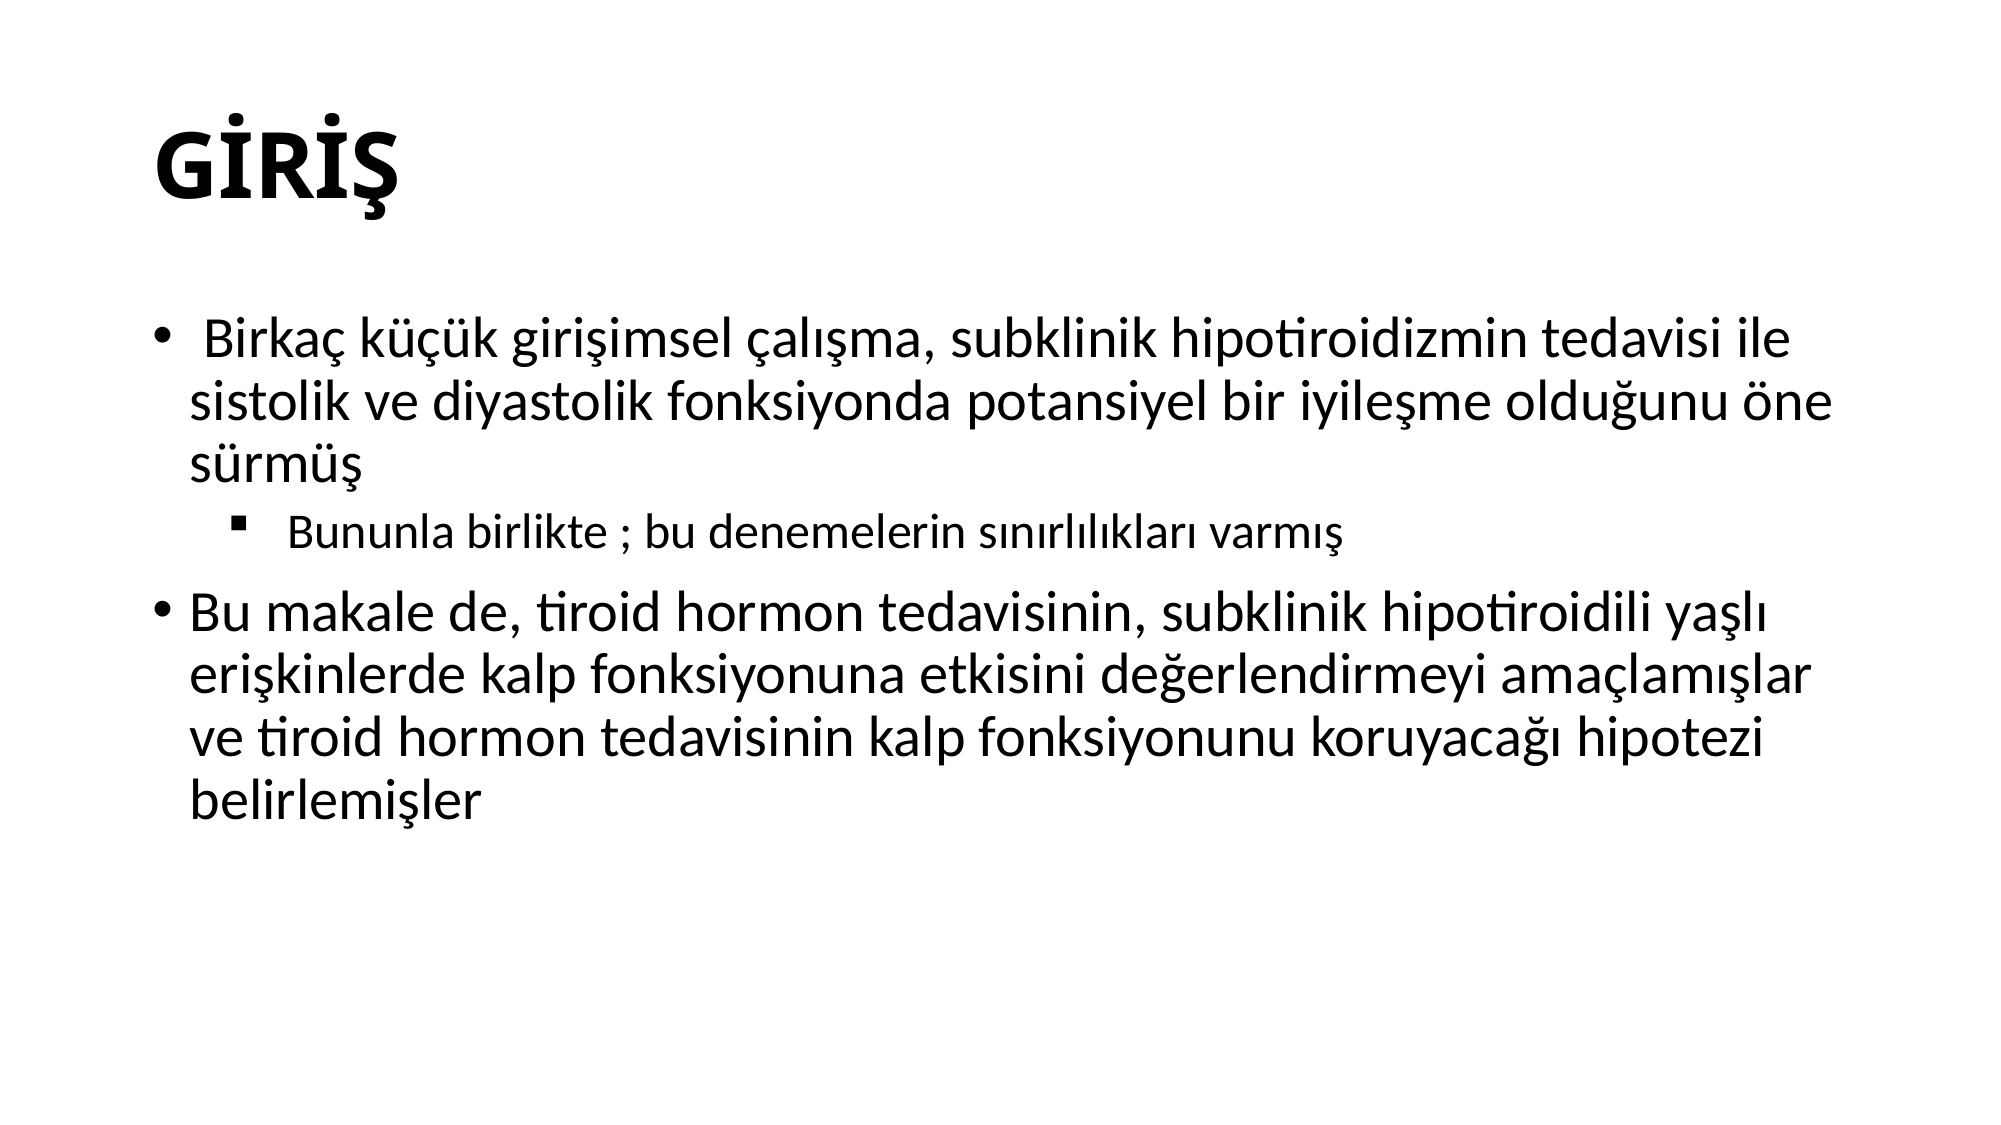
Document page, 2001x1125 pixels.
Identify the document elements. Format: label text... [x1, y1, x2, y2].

title GİRİŞ [137, 59, 1863, 278]
list Birkaç küçük girişimsel çalışma, subklinik hipotiroidizmin tedavisi ile sistolik ve diyastolik fonksiyonda potansiyel bir iyileşme olduğunu öne sürmüş Bununla birlikte ; bu denemelerin sınırlılıkları varmış Bu makale de, tiroid hormon tedavisinin, subklinik hipotiroidili yaşlı erişkinlerde kalp fonksiyonuna etkisini değerlendirmeyi amaçlamışlar ve tiroid hormon tedavisinin kalp fonksiyonunu koruyacağı hipotezi belirlemişler [137, 299, 1863, 1014]
